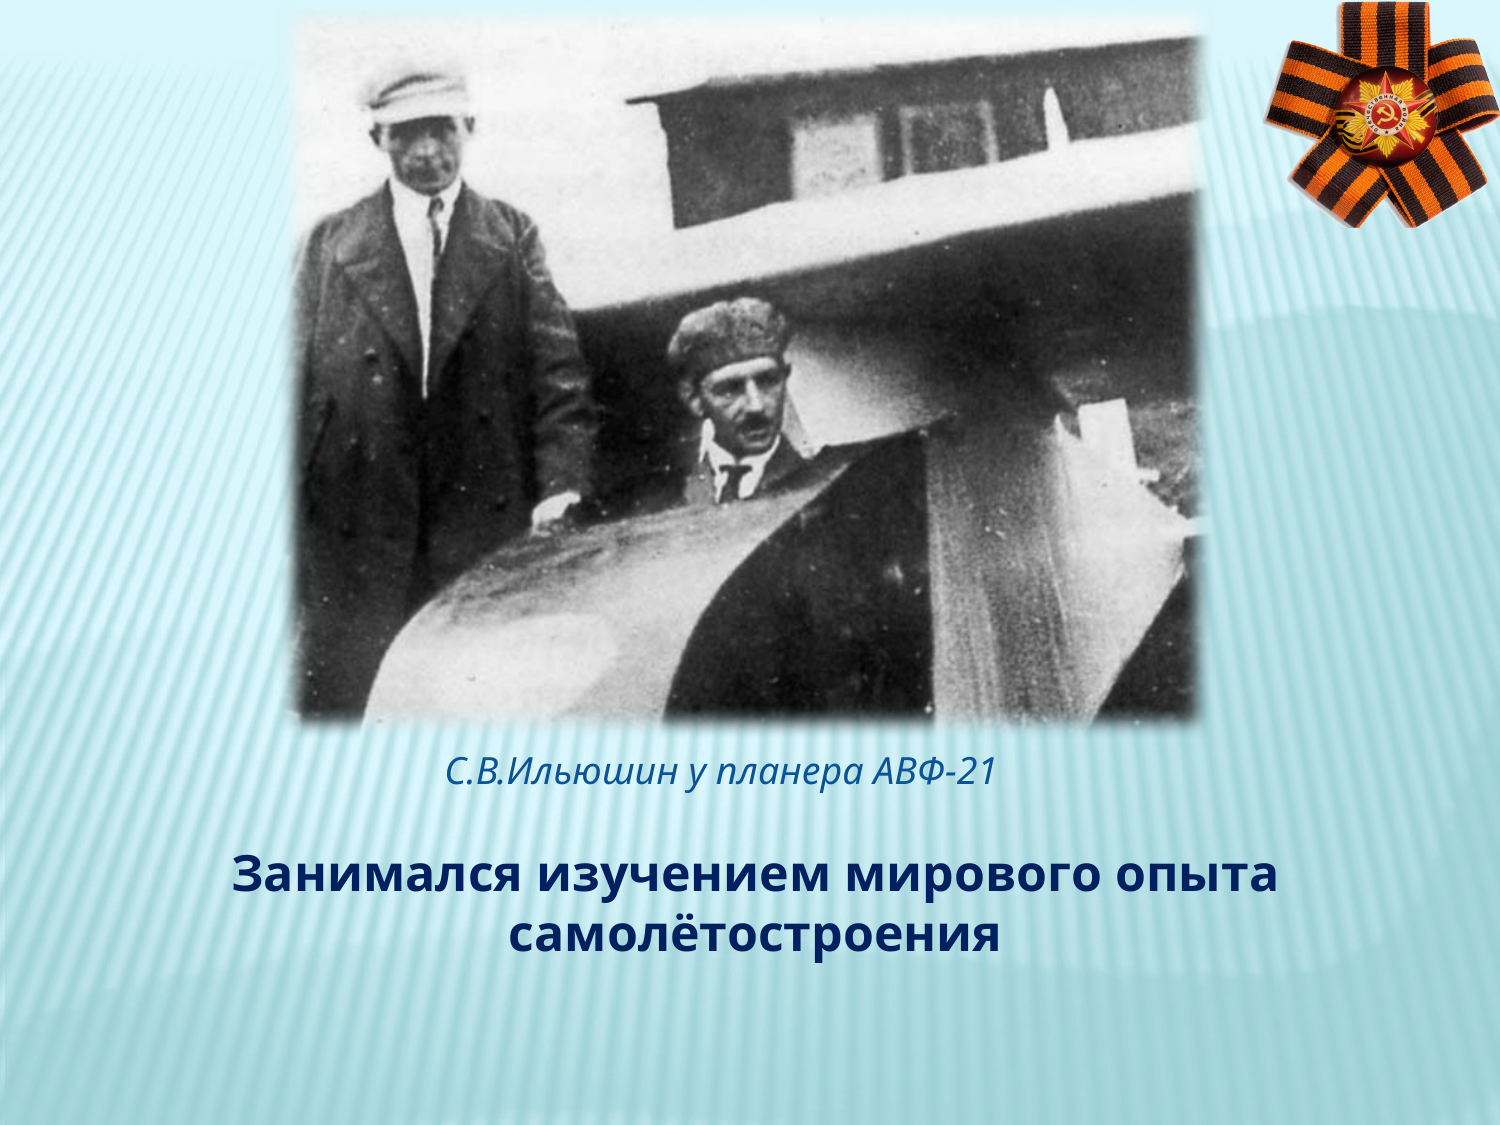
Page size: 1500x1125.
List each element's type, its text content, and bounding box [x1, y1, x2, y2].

picture [277, 0, 1216, 741]
text_box С.В.Ильюшин у планера АВФ-21 [429, 759, 1014, 800]
text_box Занимался изучением мирового опыта самолётостроения [159, 834, 1353, 969]
picture [1263, 0, 1500, 228]
